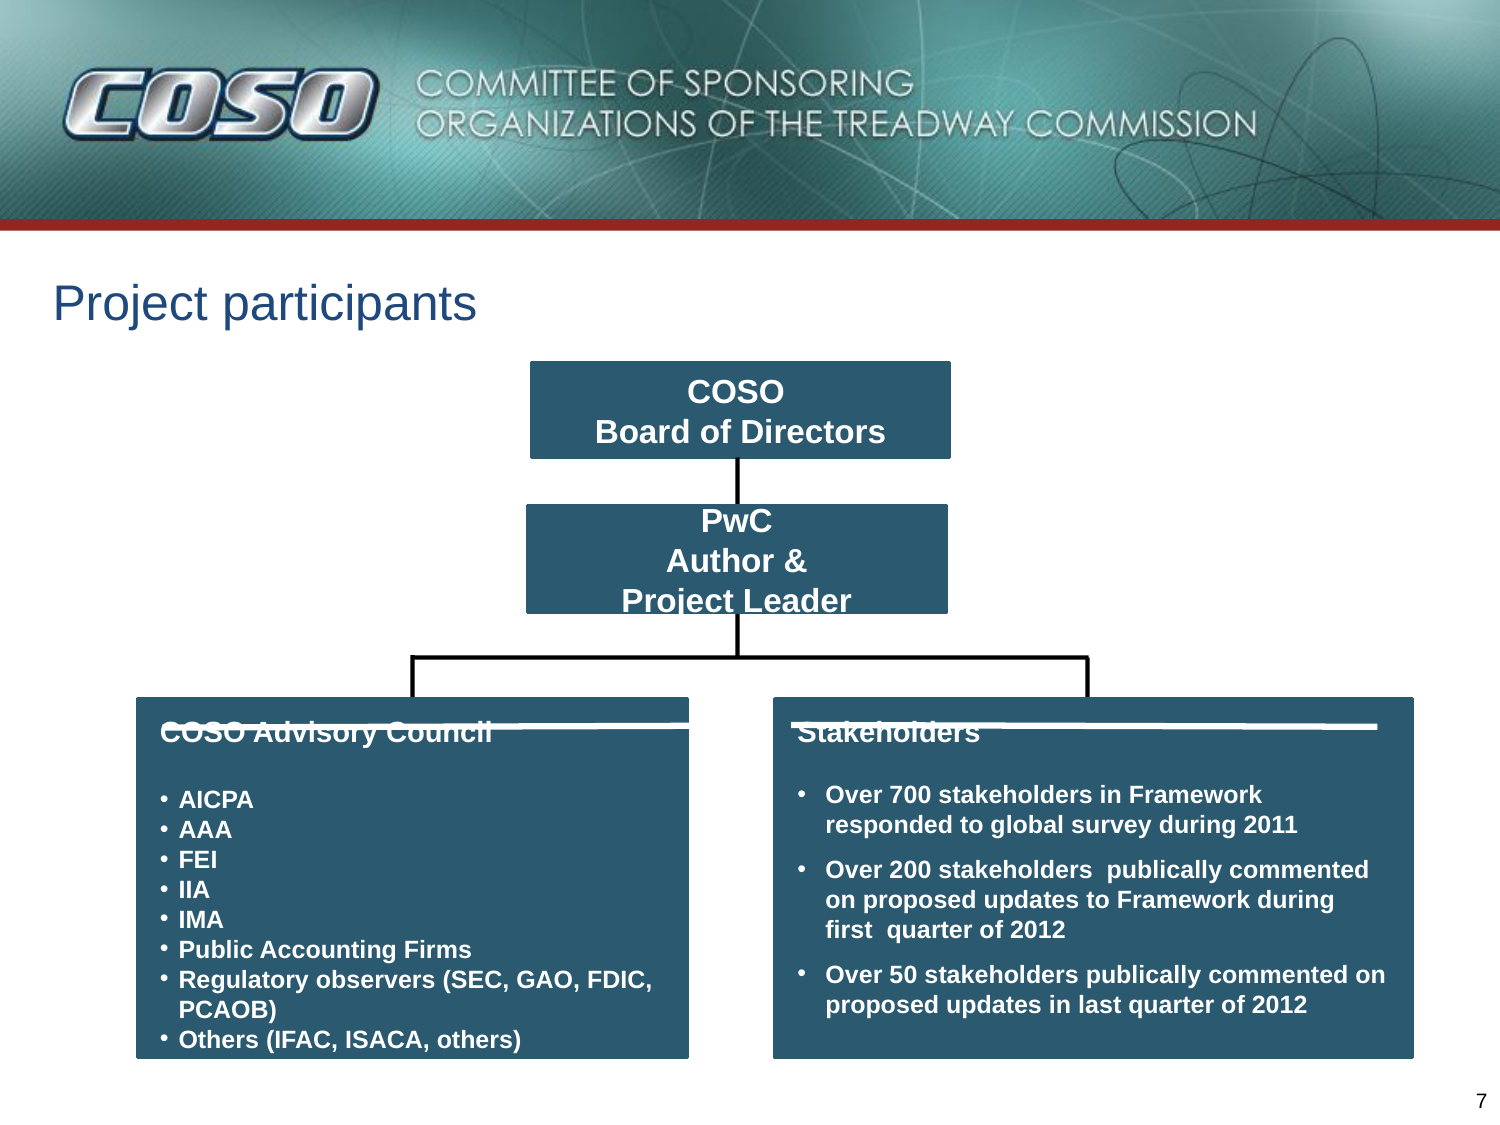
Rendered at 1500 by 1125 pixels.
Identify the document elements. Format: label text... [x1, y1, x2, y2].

text_box COSO Advisory Council AICPA AAA FEI IIA IMA Public Accounting Firms Regulatory observers (SEC, GAO, FDIC, PCAOB) Others (IFAC, ISACA, others) [136, 697, 689, 1059]
text_box PwC Author & Project Leader [526, 504, 948, 614]
text_box COSO Board of Directors [530, 361, 951, 459]
title Project participants [37, 237, 1426, 363]
text_box Stakeholders Over 700 stakeholders in Framework responded to global survey during 2011 Over 200 stakeholders publically commented on proposed updates to Framework during first quarter of 2012 Over 50 stakeholders publically commented on proposed updates in last quarter of 2012 [773, 697, 1414, 1059]
picture [0, 0, 1500, 219]
